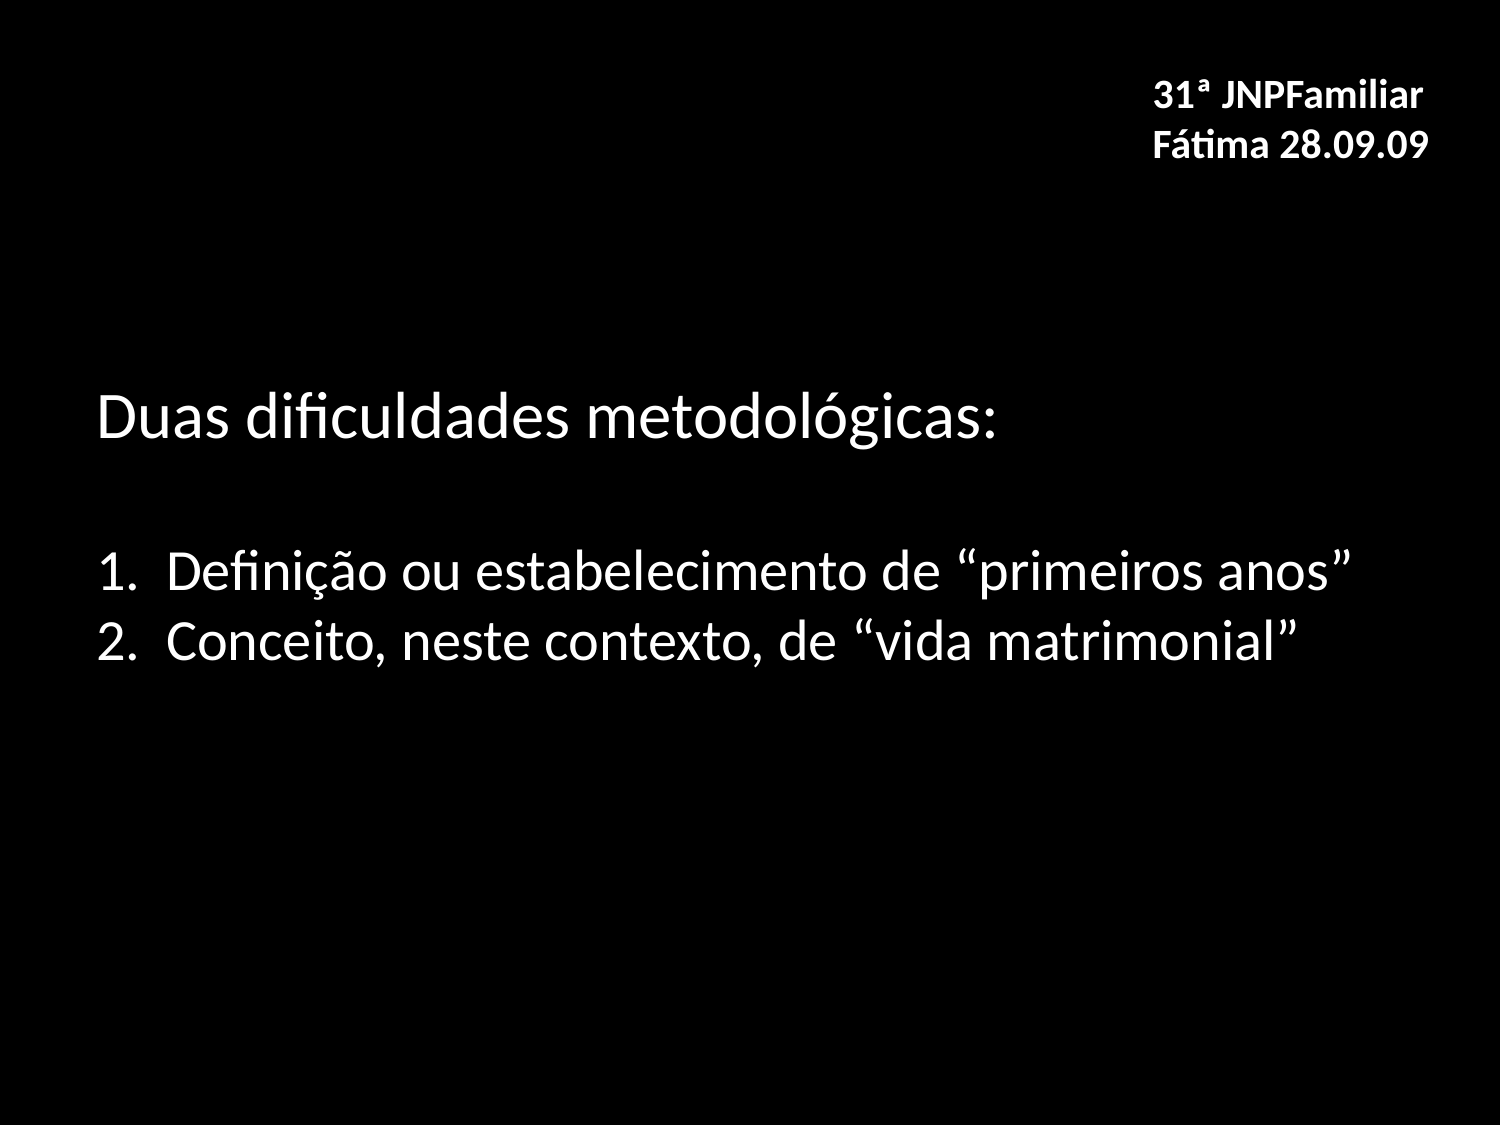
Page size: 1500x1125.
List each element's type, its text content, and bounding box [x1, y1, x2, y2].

text_box 31ª JNPFamiliar Fátima 28.09.09 [1137, 59, 1445, 175]
text_box Duas dificuldades metodológicas: Definição ou estabelecimento de “primeiros anos” Conceito, neste contexto, de “vida matrimonial” [81, 364, 1383, 680]
